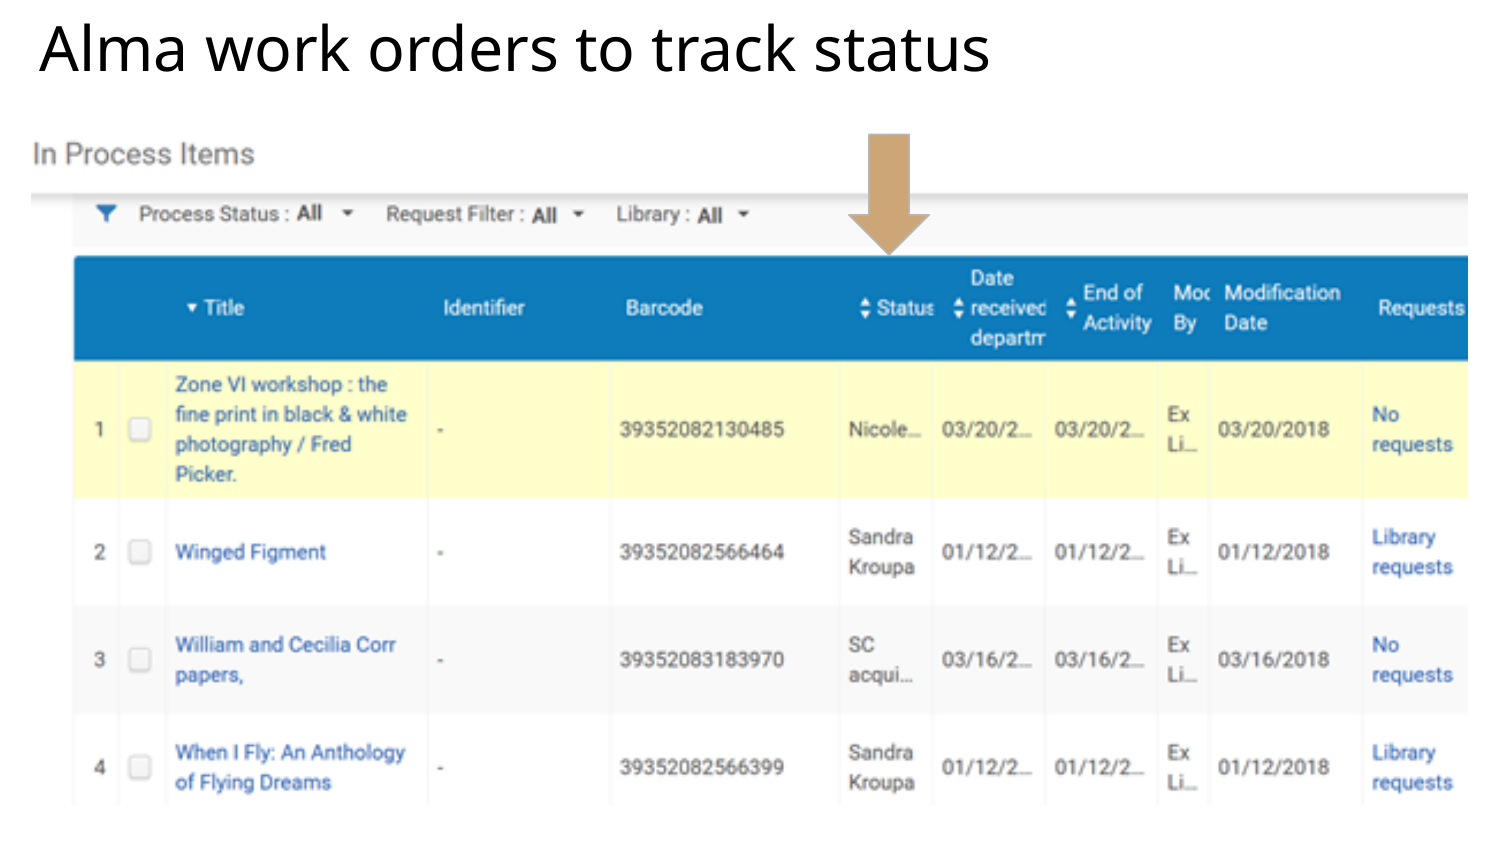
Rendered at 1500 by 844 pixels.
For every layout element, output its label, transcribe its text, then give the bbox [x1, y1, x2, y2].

title Alma work orders to track status [24, 16, 1422, 100]
picture [31, 134, 1469, 805]
